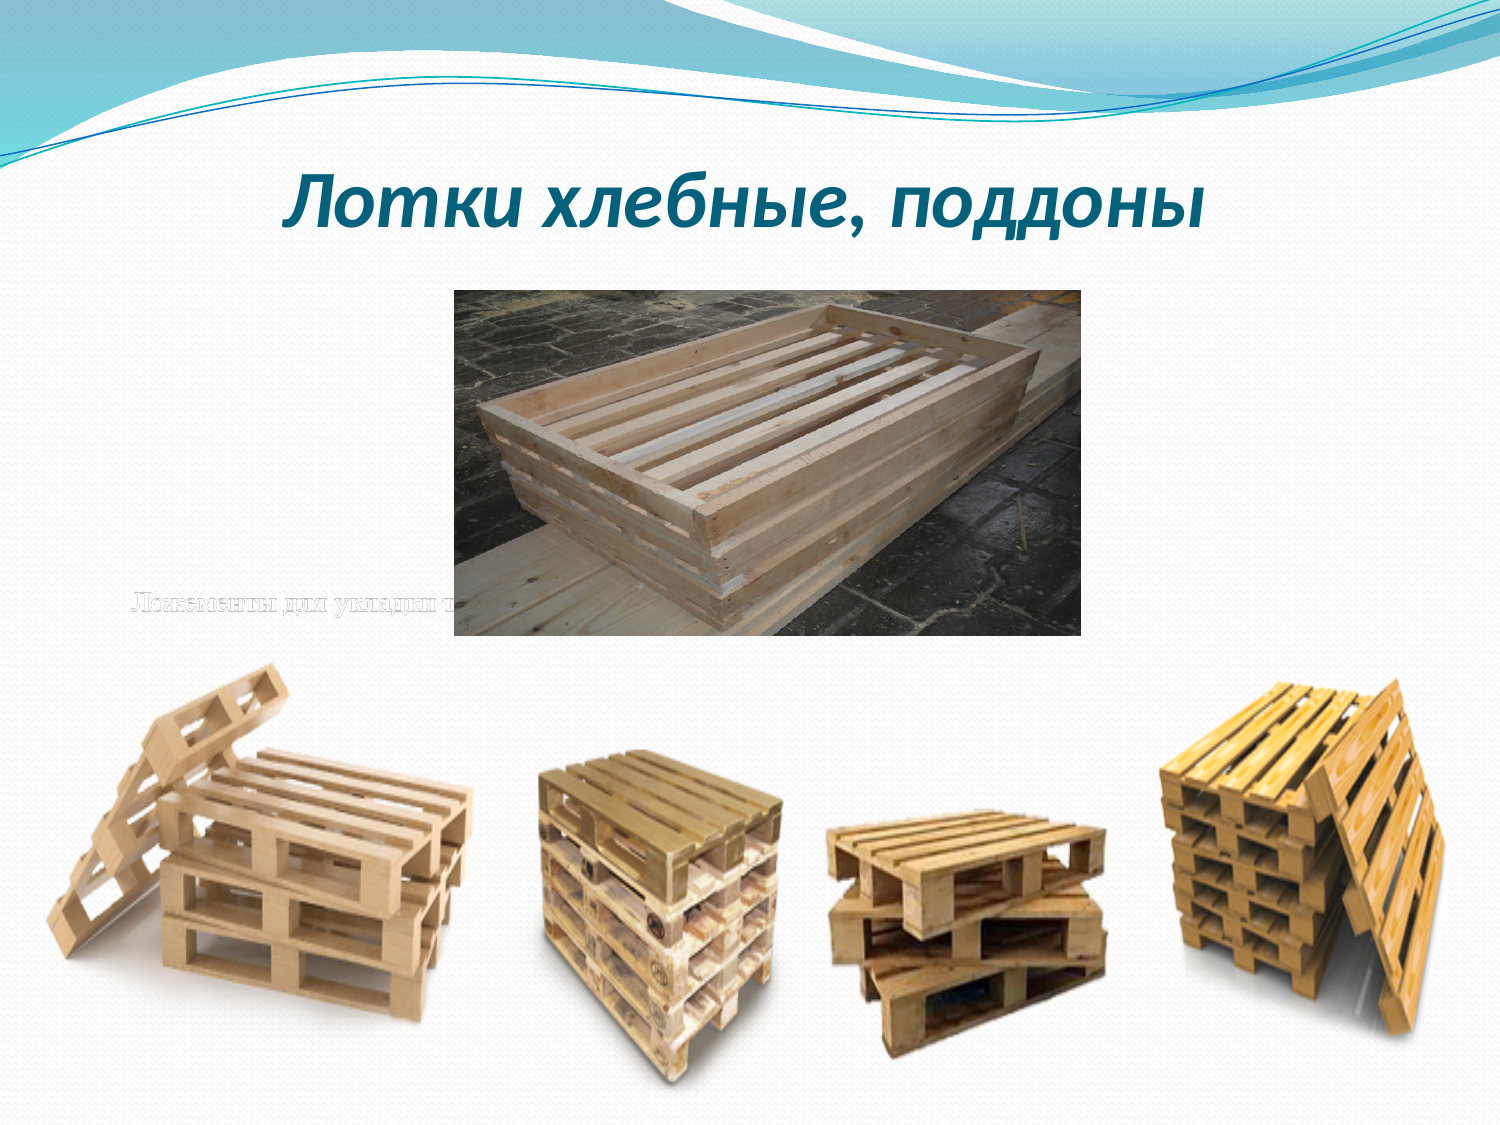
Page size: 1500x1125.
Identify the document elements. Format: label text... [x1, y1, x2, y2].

picture [20, 573, 449, 636]
picture [454, 290, 1081, 636]
picture [41, 660, 1459, 1122]
title Лотки хлебные, поддоны [70, 137, 1438, 244]
